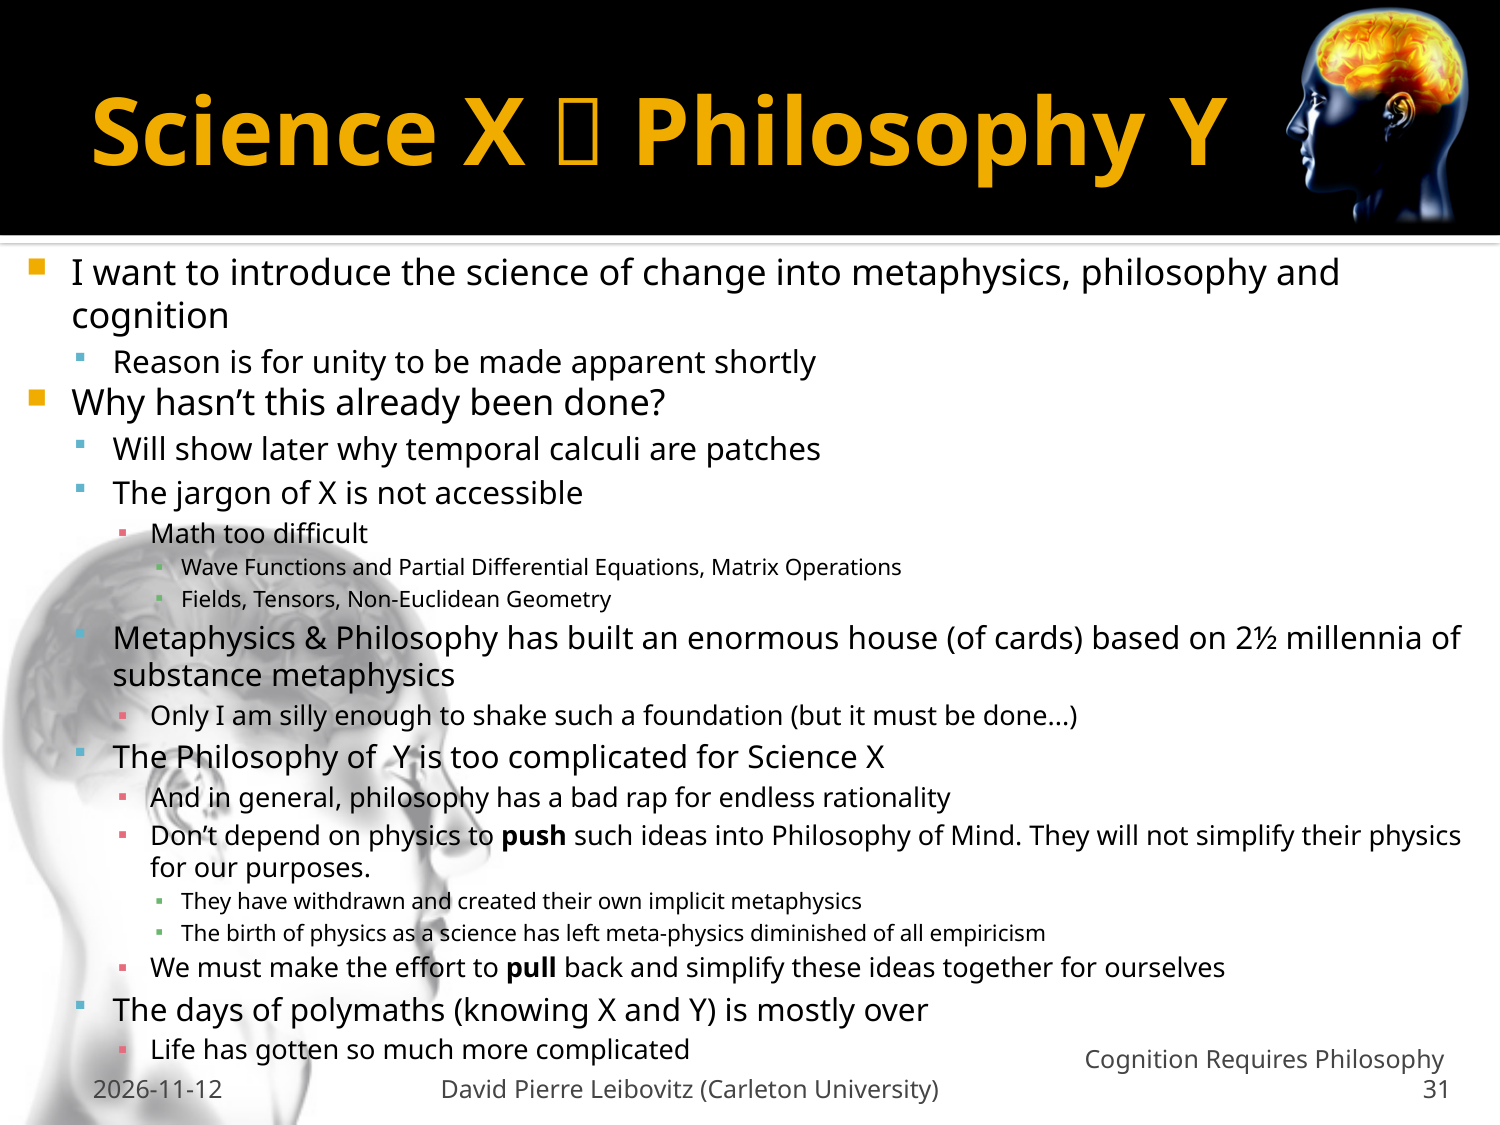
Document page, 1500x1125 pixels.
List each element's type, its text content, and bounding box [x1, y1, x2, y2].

title Science X  Philosophy Y [75, 25, 1425, 231]
picture [1267, 4, 1497, 221]
slide_number Cognition Requires Philosophy 31 [1066, 1062, 1467, 1108]
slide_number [75, 1062, 425, 1108]
list I want to introduce the science of change into metaphysics, philosophy and cognition Reason is for unity to be made apparent shortly Why hasn’t this already been done? Will show later why temporal calculi are patches The jargon of X is not accessible Math too difficult Wave Functions and Partial Differential Equations, Matrix Operations Fields, Tensors, Non-Euclidean Geometry Metaphysics & Philosophy has built an enormous house (of cards) based on 2½ millennia of substance metaphysics Only I am silly enough to shake such a foundation (but it must be done...) The Philosophy of Y is too complicated for Science X And in general, philosophy has a bad rap for endless rationality Don’t depend on physics to push such ideas into Philosophy of Mind. They will not simplify their physics for our purposes. They have withdrawn and created their own implicit metaphysics The birth of physics as a science has left meta-physics diminished of all empiricism We must make the effort to pull back and simplify these ideas together for ourselves The days of polymaths (knowing X and Y) is mostly over Life has gotten so much more complicated [0, 234, 1500, 1079]
footer David Pierre Leibovitz (Carleton University) [433, 1062, 1066, 1108]
